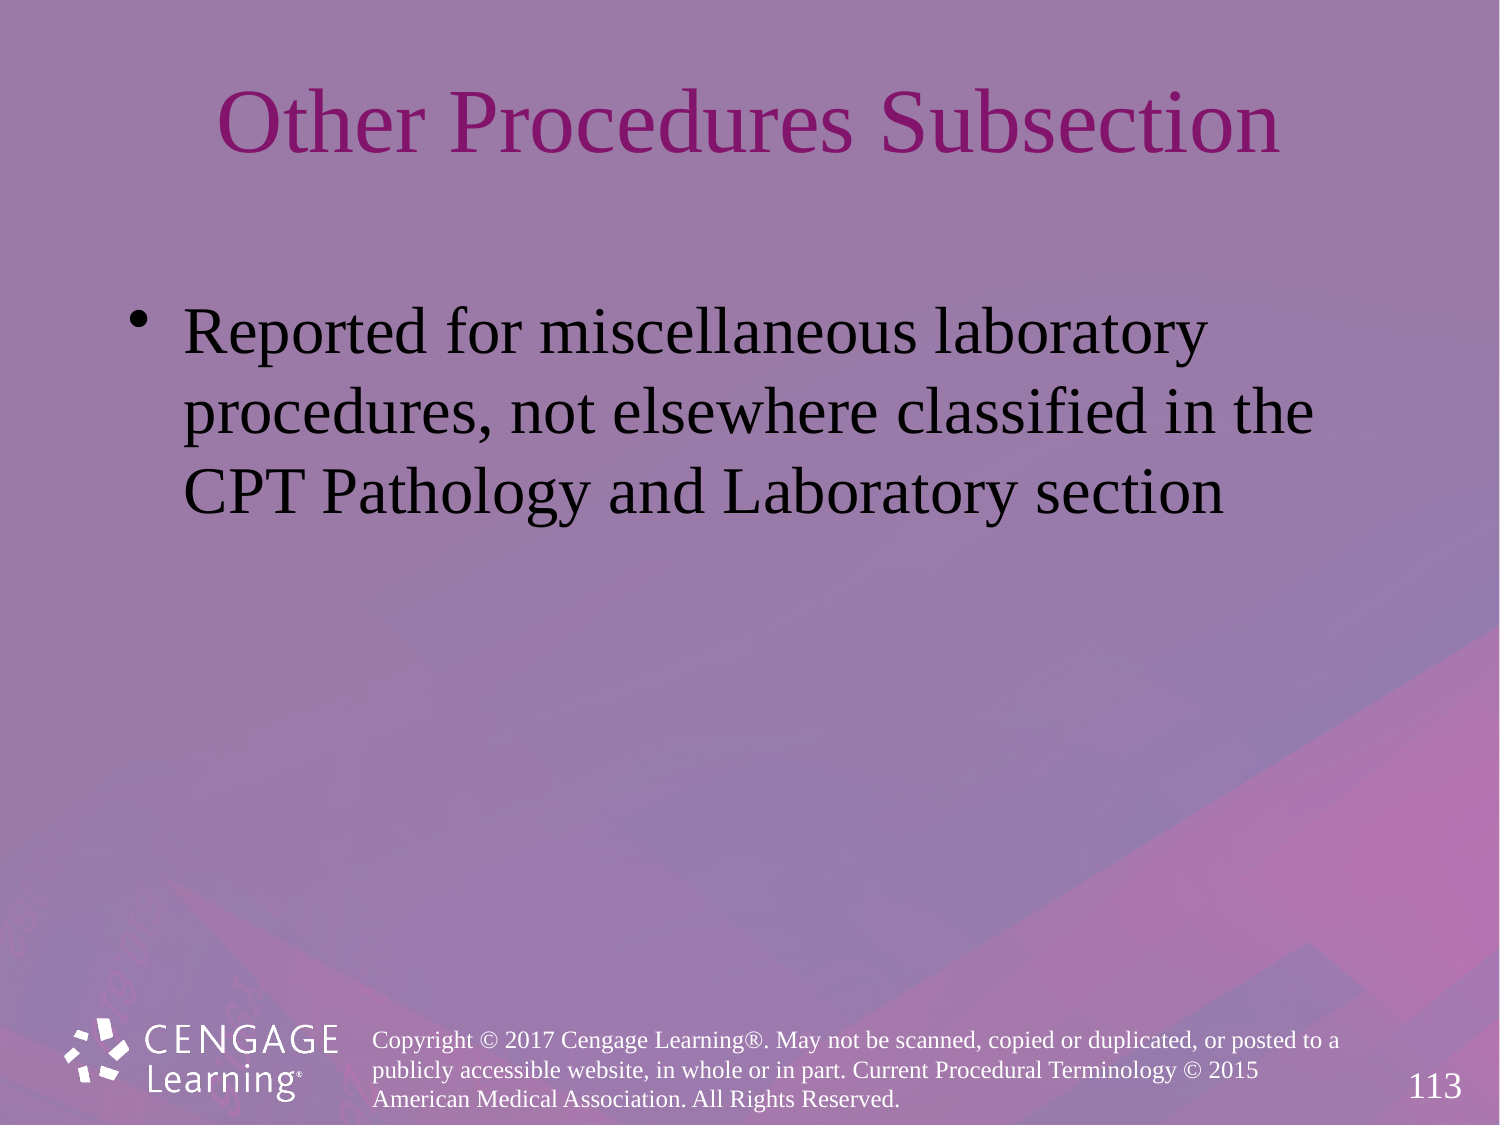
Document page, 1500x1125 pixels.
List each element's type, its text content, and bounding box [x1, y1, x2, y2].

list Reported for miscellaneous laboratory procedures, not elsewhere classified in the CPT Pathology and Laboratory section [112, 278, 1388, 988]
title Other Procedures Subsection [112, 60, 1388, 278]
picture [0, 0, 1500, 1125]
